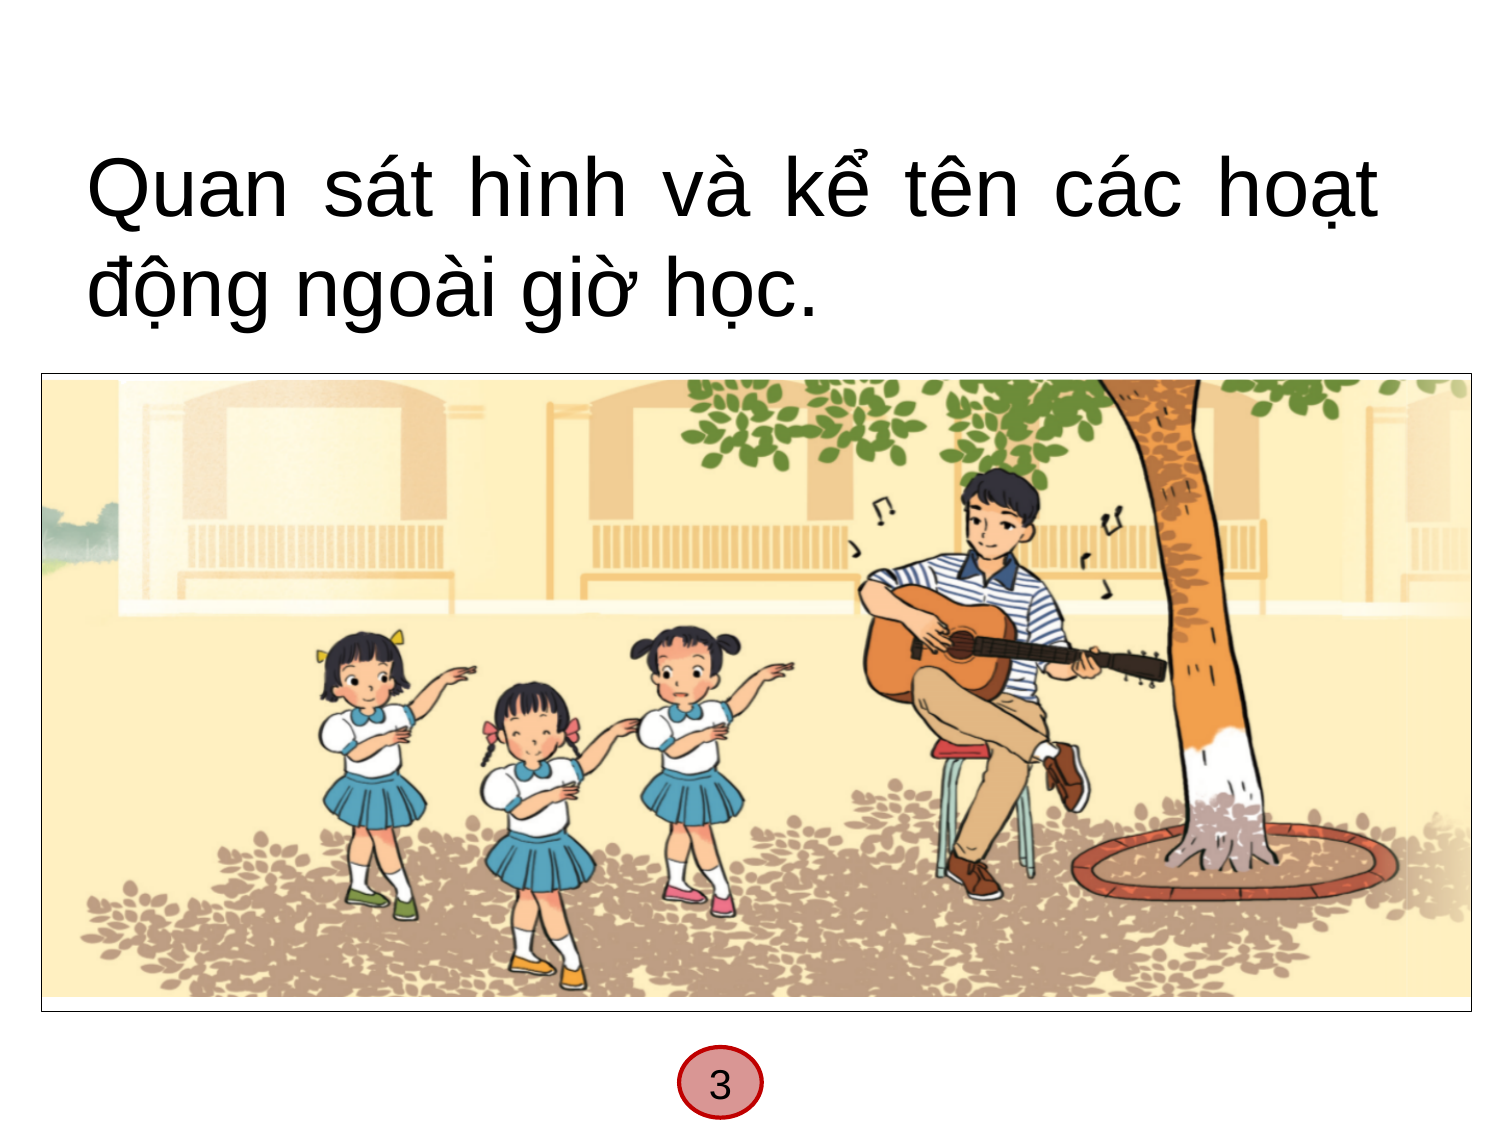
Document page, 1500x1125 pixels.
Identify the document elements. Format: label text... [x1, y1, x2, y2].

text_box Quan sát hình và kể tên các hoạt động ngoài giờ học. [71, 125, 1395, 341]
text_box 3 [676, 1044, 764, 1120]
picture [41, 373, 1471, 1012]
